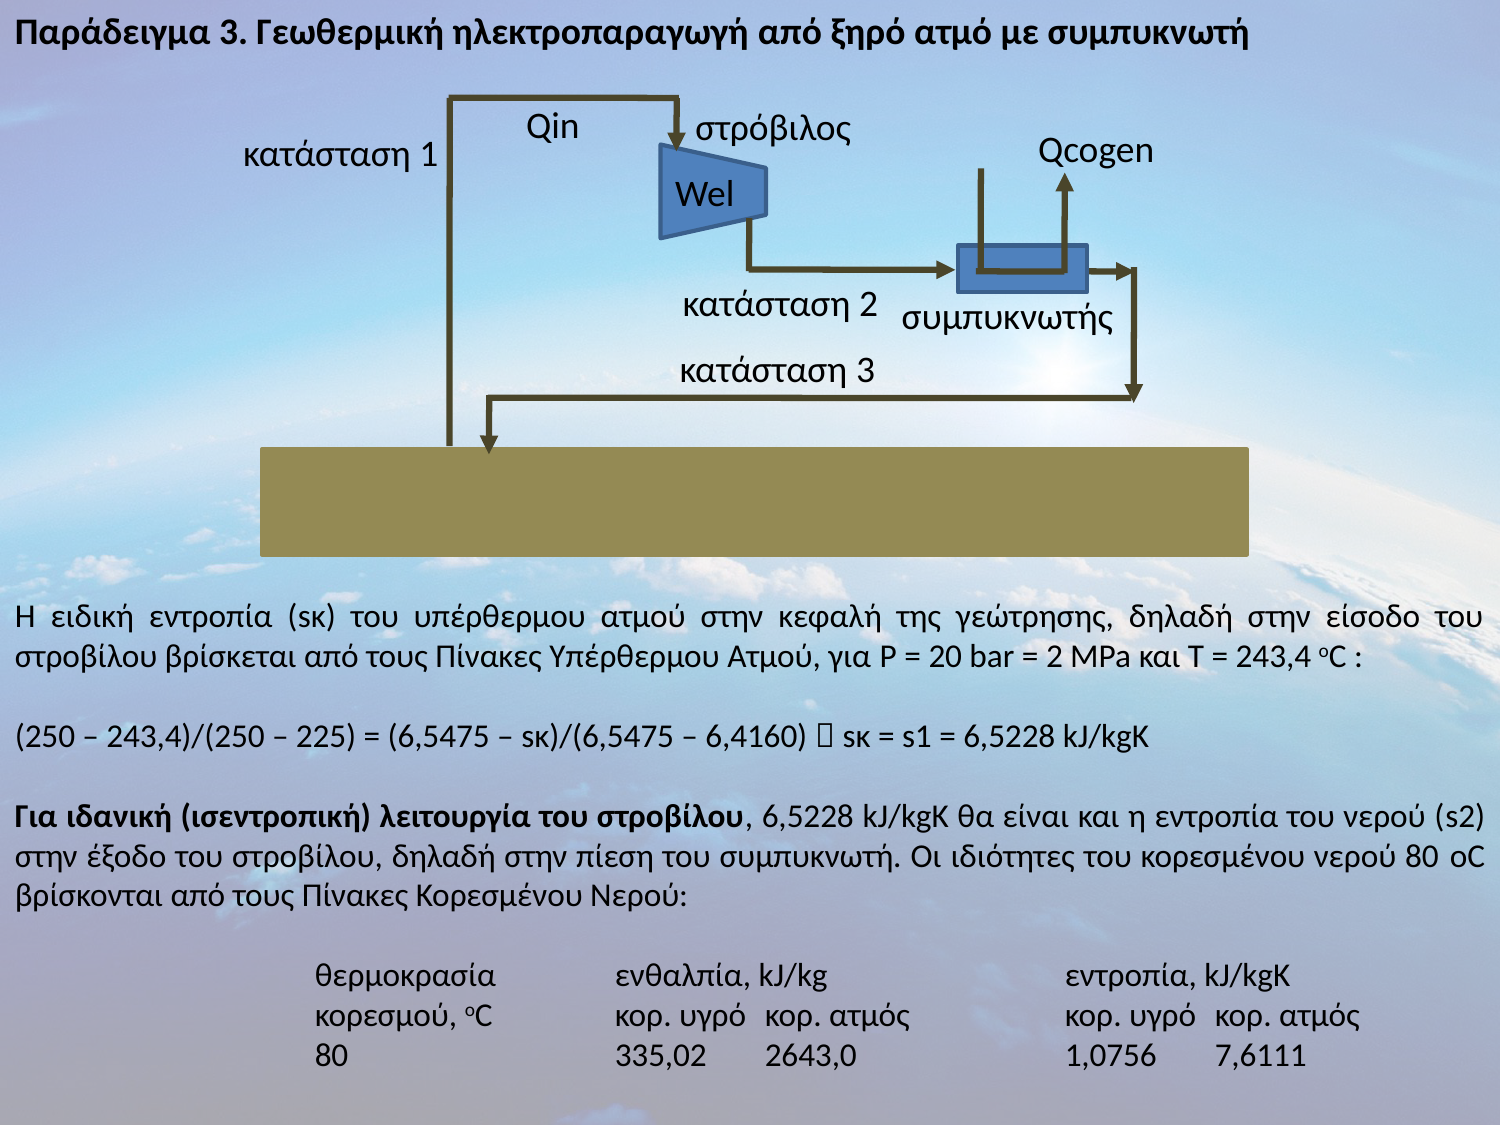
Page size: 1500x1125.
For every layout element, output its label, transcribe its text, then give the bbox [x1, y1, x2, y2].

text_box Η ειδική εντροπία (sκ) του υπέρθερμου ατμού στην κεφαλή της γεώτρησης, δηλαδή στην είσοδο του στροβίλου βρίσκεται από τους Πίνακες Υπέρθερμου Ατμού, για P = 20 bar = 2 MPa και Τ = 243,4 οC : (250 – 243,4)/(250 – 225) = (6,5475 – sκ)/(6,5475 – 6,4160)  sκ = s1 = 6,5228 kJ/kgΚ Για ιδανική (ισεντροπική) λειτουργία του στροβίλου, 6,5228 kJ/kgK θα είναι και η εντροπία του νερού (s2) στην έξοδο του στροβίλου, δηλαδή στην πίεση του συμπυκνωτή. Οι ιδιότητες του κορεσμένου νερού 80 oC βρίσκονται από τους Πίνακες Κορεσμένου Νερού: θερμοκρασία ενθαλπία, kJ/kg εντροπία, kJ/kgK κορεσμού, oC κορ. υγρό κορ. ατμός κορ. υγρό κορ. ατμός 80 335,02 2643,0 1,0756 7,6111 [0, 586, 1500, 1121]
text_box στρόβιλος [680, 95, 867, 156]
text_box Παράδειγμα 3. Γεωθερμική ηλεκτροπαραγωγή από ξηρό ατμό με συμπυκνωτή [0, 0, 1500, 60]
text_box κατάσταση 3 [664, 337, 891, 396]
text_box κατάσταση 2 [668, 271, 894, 332]
text_box [260, 447, 1249, 557]
text_box Wel [660, 161, 750, 222]
text_box Qin [511, 106, 595, 154]
text_box Qcogen [1023, 117, 1170, 177]
text_box συμπυκνωτής [886, 285, 1129, 345]
text_box [750, 162, 769, 220]
text_box 4. Γεωθερμική ηλεκτροπαραγωγή [0, 60, 1500, 586]
text_box [956, 243, 1089, 285]
text_box 4. Γεωθερμική ηλεκτροπαραγωγή [0, 1121, 1500, 1125]
text_box κατάσταση 1 [228, 121, 454, 181]
text_box [658, 142, 745, 241]
